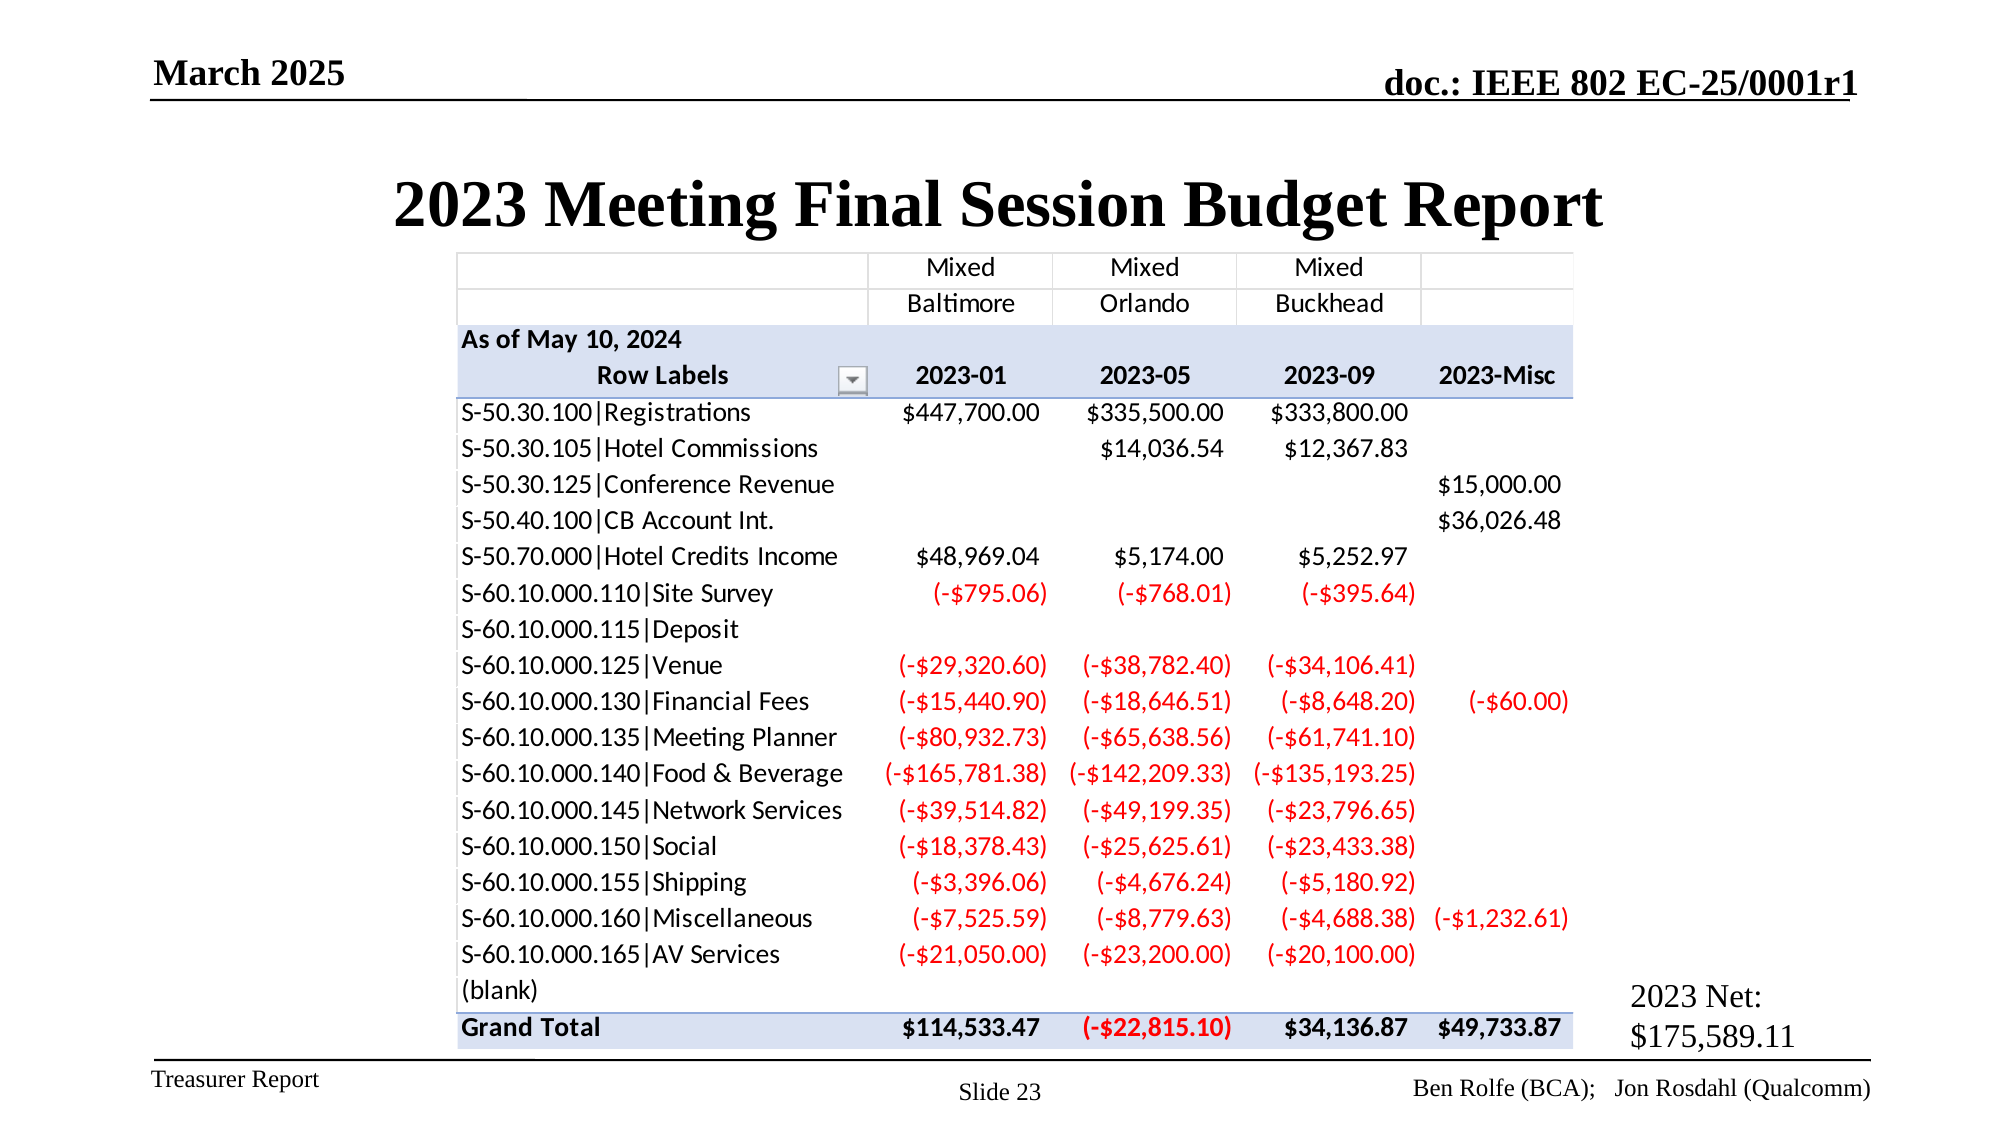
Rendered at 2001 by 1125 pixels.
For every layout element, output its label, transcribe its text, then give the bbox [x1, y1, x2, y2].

text_box 2023 Net: $175,589.11 [1615, 966, 1853, 1061]
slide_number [153, 48, 564, 94]
title 2023 Meeting Final Session Budget Report [149, 112, 1850, 288]
slide_number Slide 23 [943, 1075, 1057, 1118]
picture [455, 252, 1576, 1051]
footer Ben Rolfe (BCA); Jon Rosdahl (Qualcomm) [1174, 1074, 1872, 1105]
